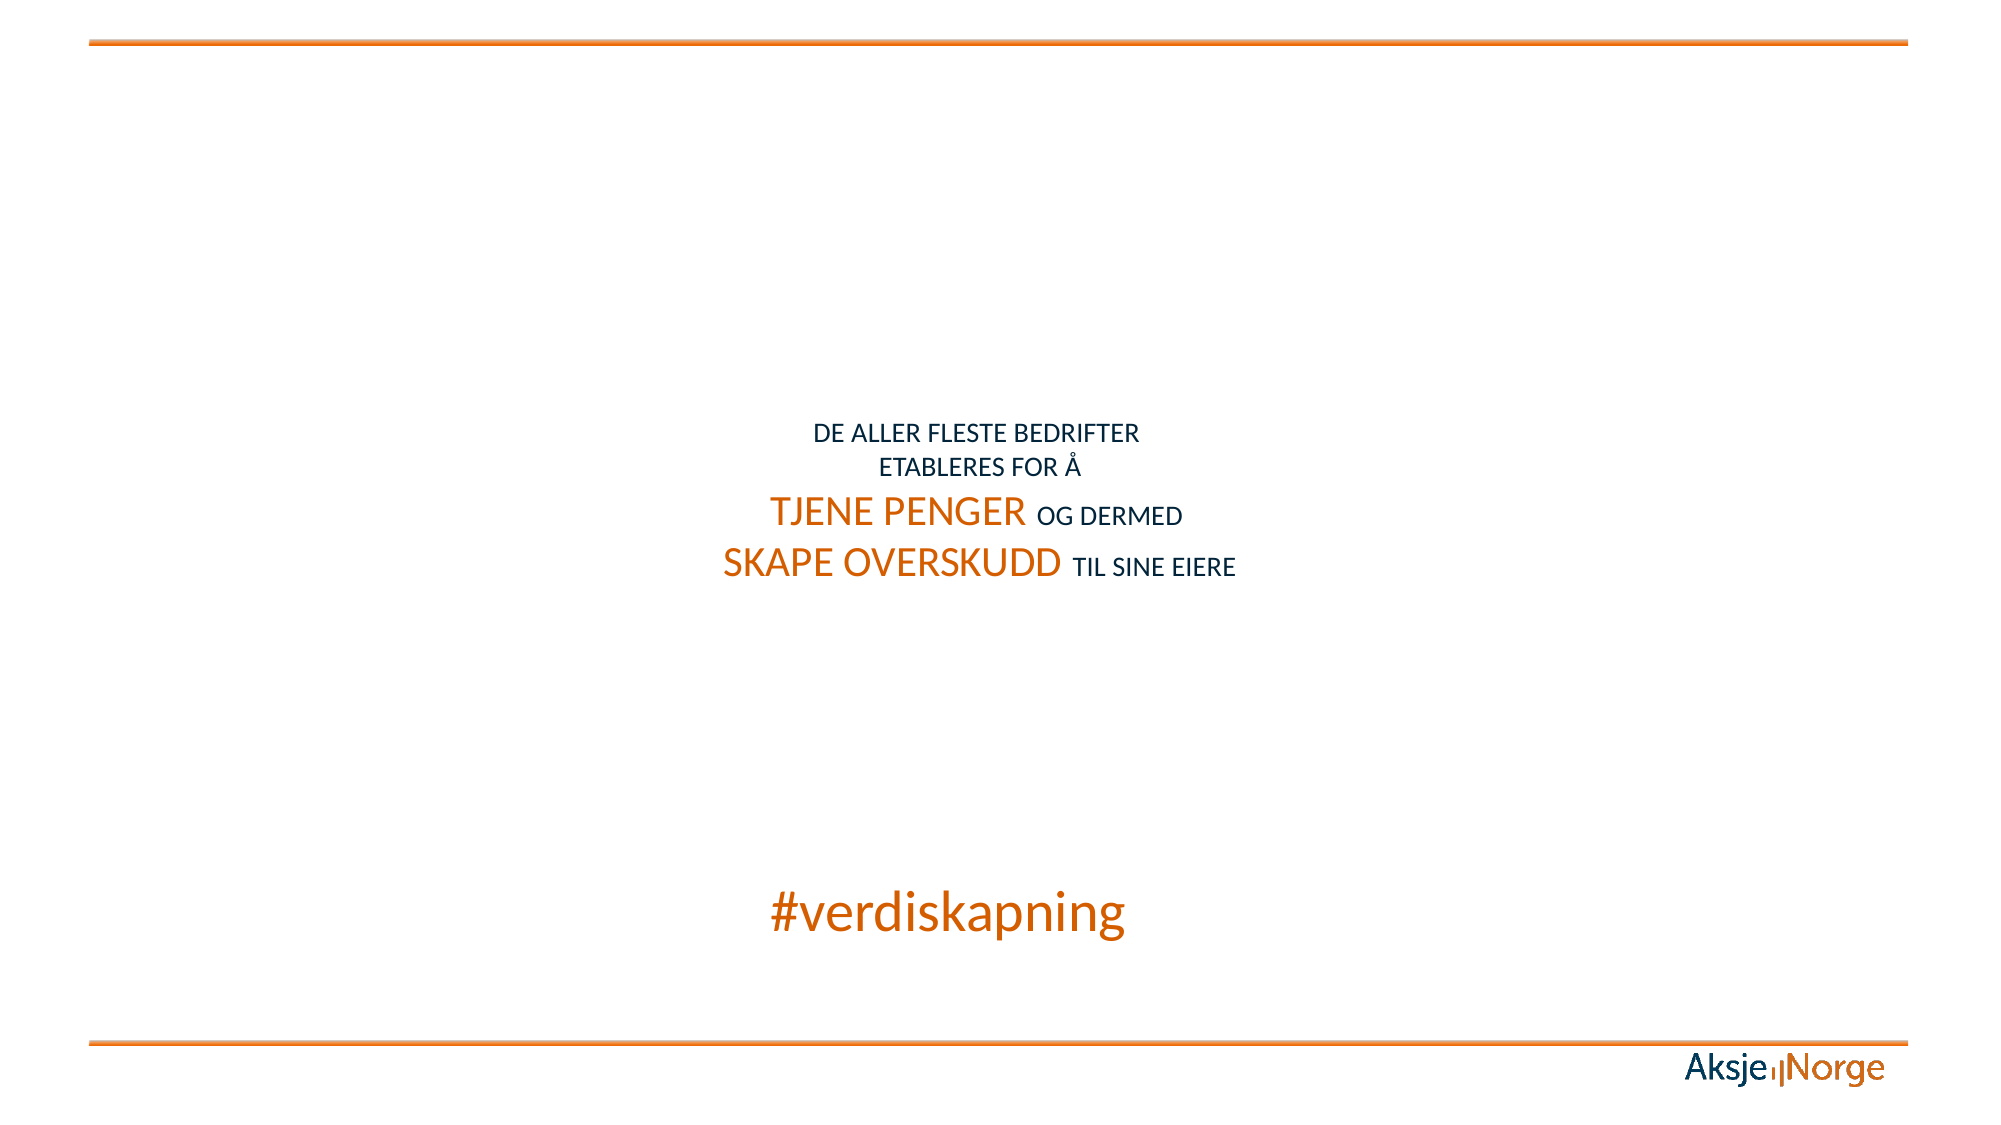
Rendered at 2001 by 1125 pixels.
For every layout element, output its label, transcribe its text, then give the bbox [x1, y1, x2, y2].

text_box #verdiskapning [756, 865, 1269, 951]
picture [1685, 1053, 1884, 1087]
title DE ALLER FLESTE BEDRIFTER ETABLERES FOR Å TJENE PENGER OG DERMED SKAPE OVERSKUDD TIL SINE EIERE [80, 405, 1881, 594]
